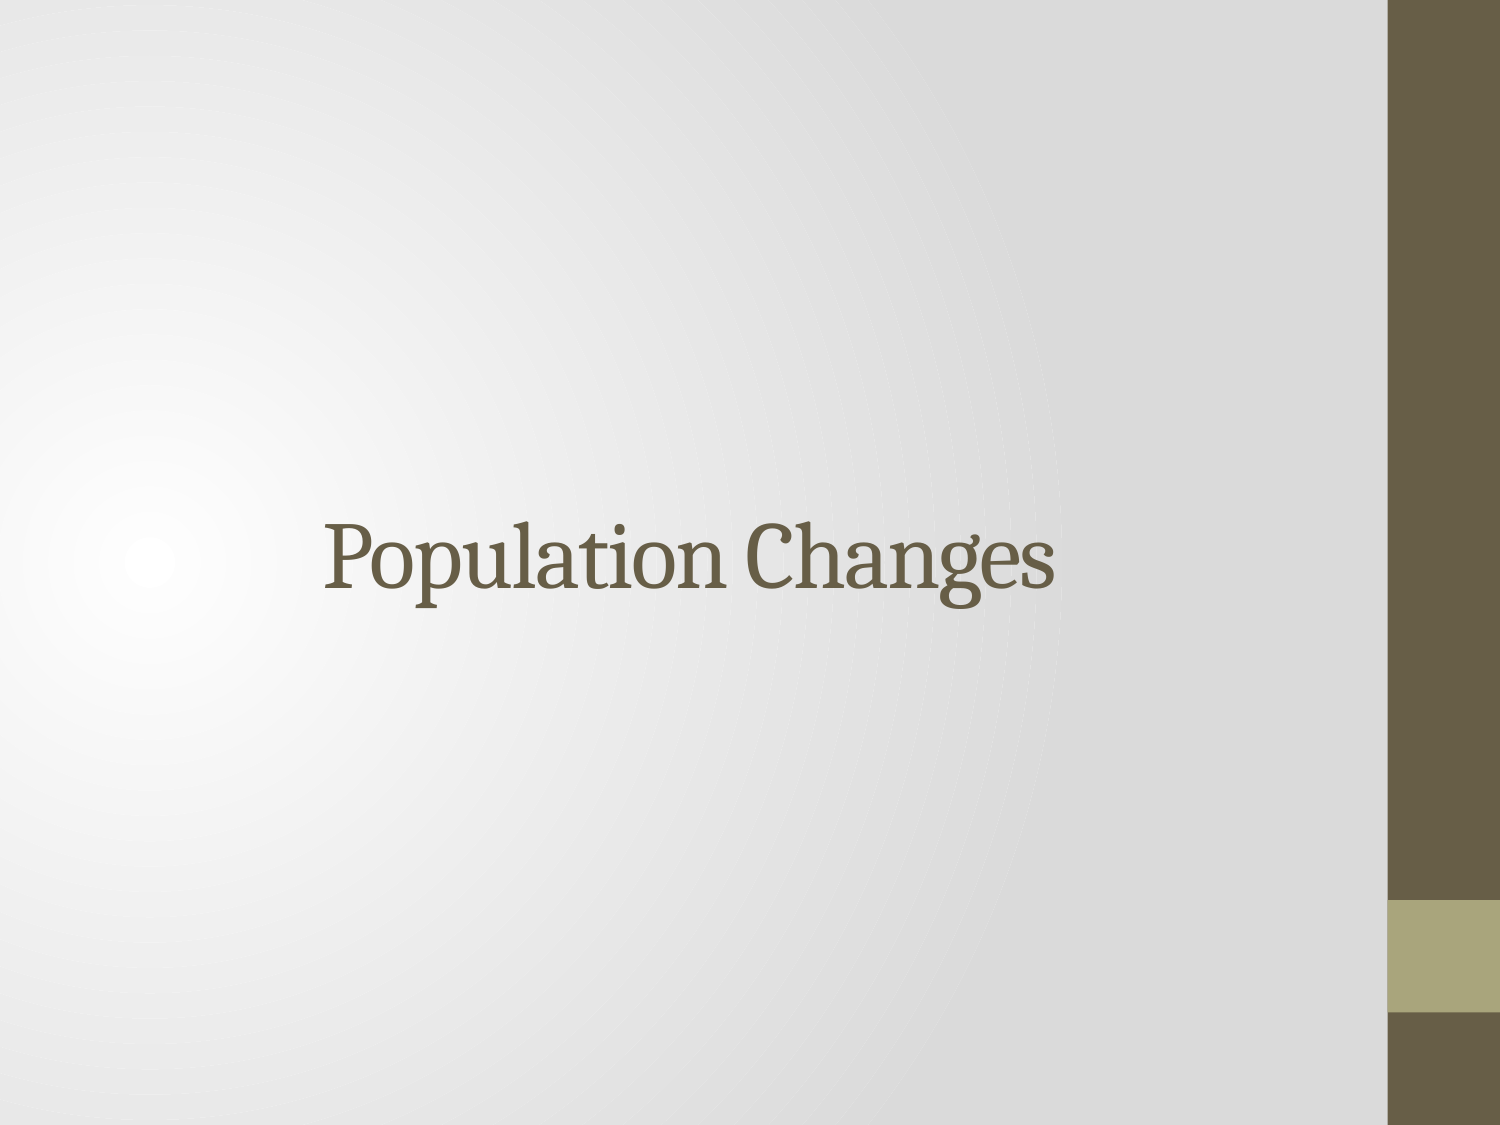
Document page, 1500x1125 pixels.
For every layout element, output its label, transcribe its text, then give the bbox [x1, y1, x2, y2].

title Population Changes [64, 456, 1315, 644]
